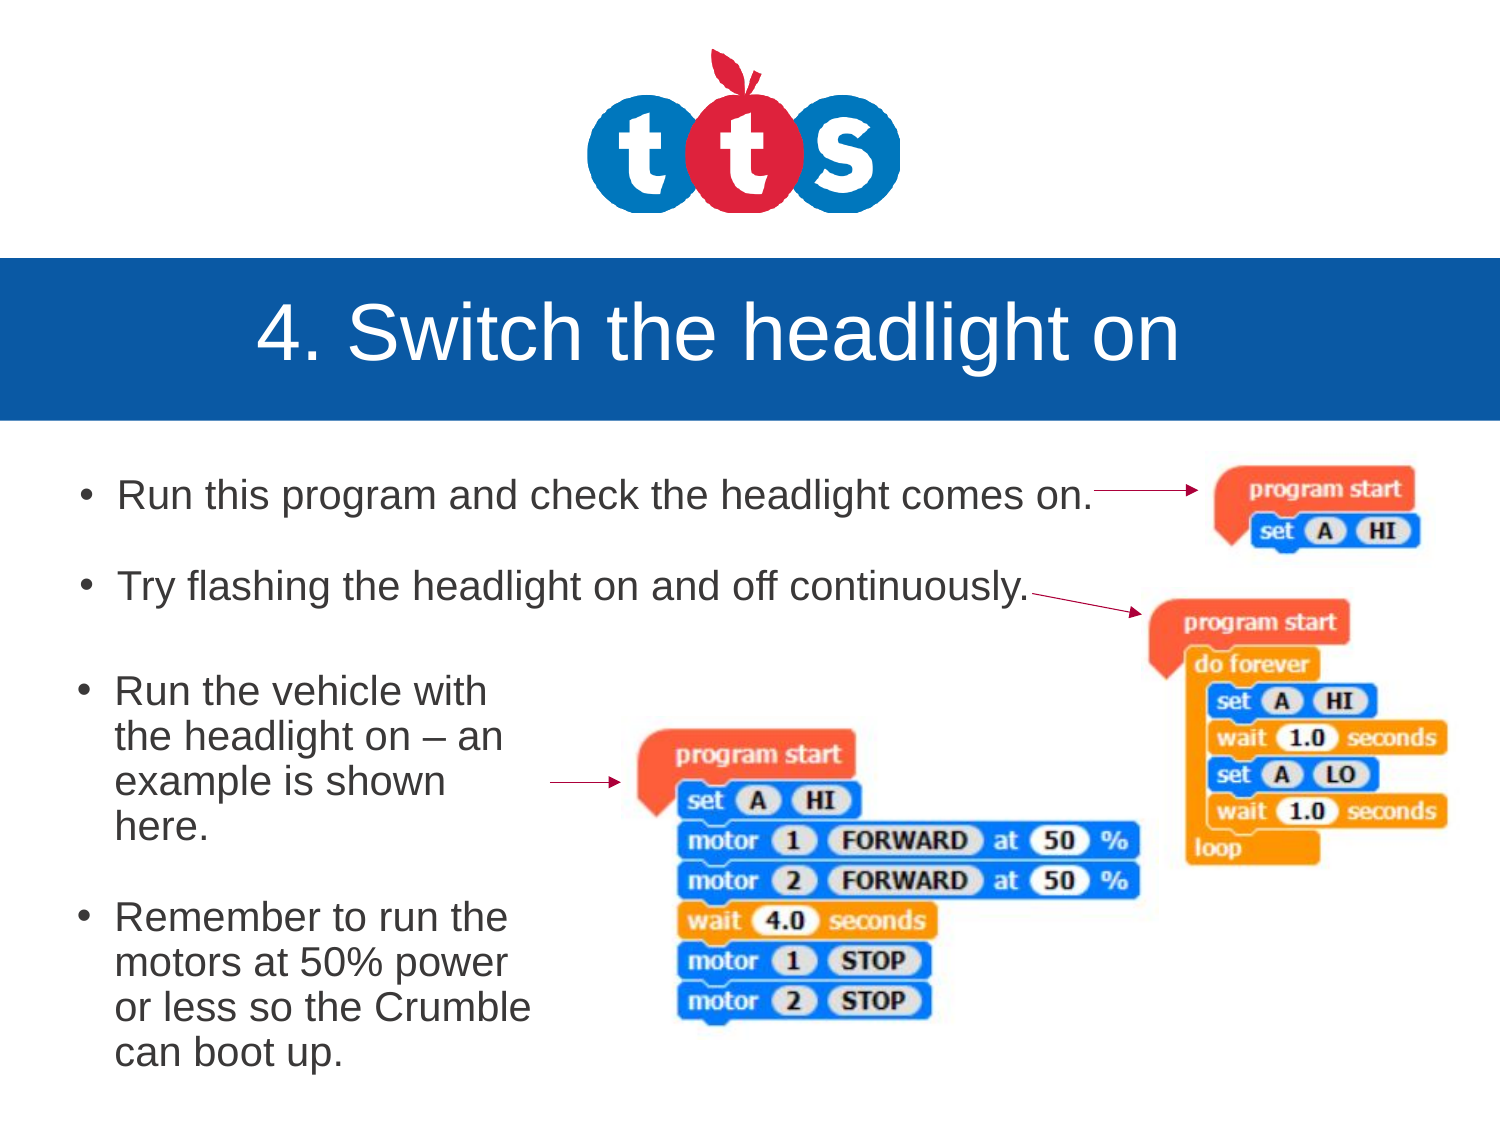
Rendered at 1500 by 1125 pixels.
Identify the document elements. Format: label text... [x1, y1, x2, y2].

picture [620, 587, 1461, 1040]
list Run this program and check the headlight comes on. Try flashing the headlight on and off continuously. [64, 466, 1270, 635]
text_box Run the vehicle with the headlight on – an example is shown here. Remember to run the motors at 50% power or less so the Crumble can boot up. [62, 662, 568, 1014]
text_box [1032, 593, 1142, 615]
title 4. Switch the headlight on [230, 240, 1210, 428]
picture [1205, 450, 1436, 568]
